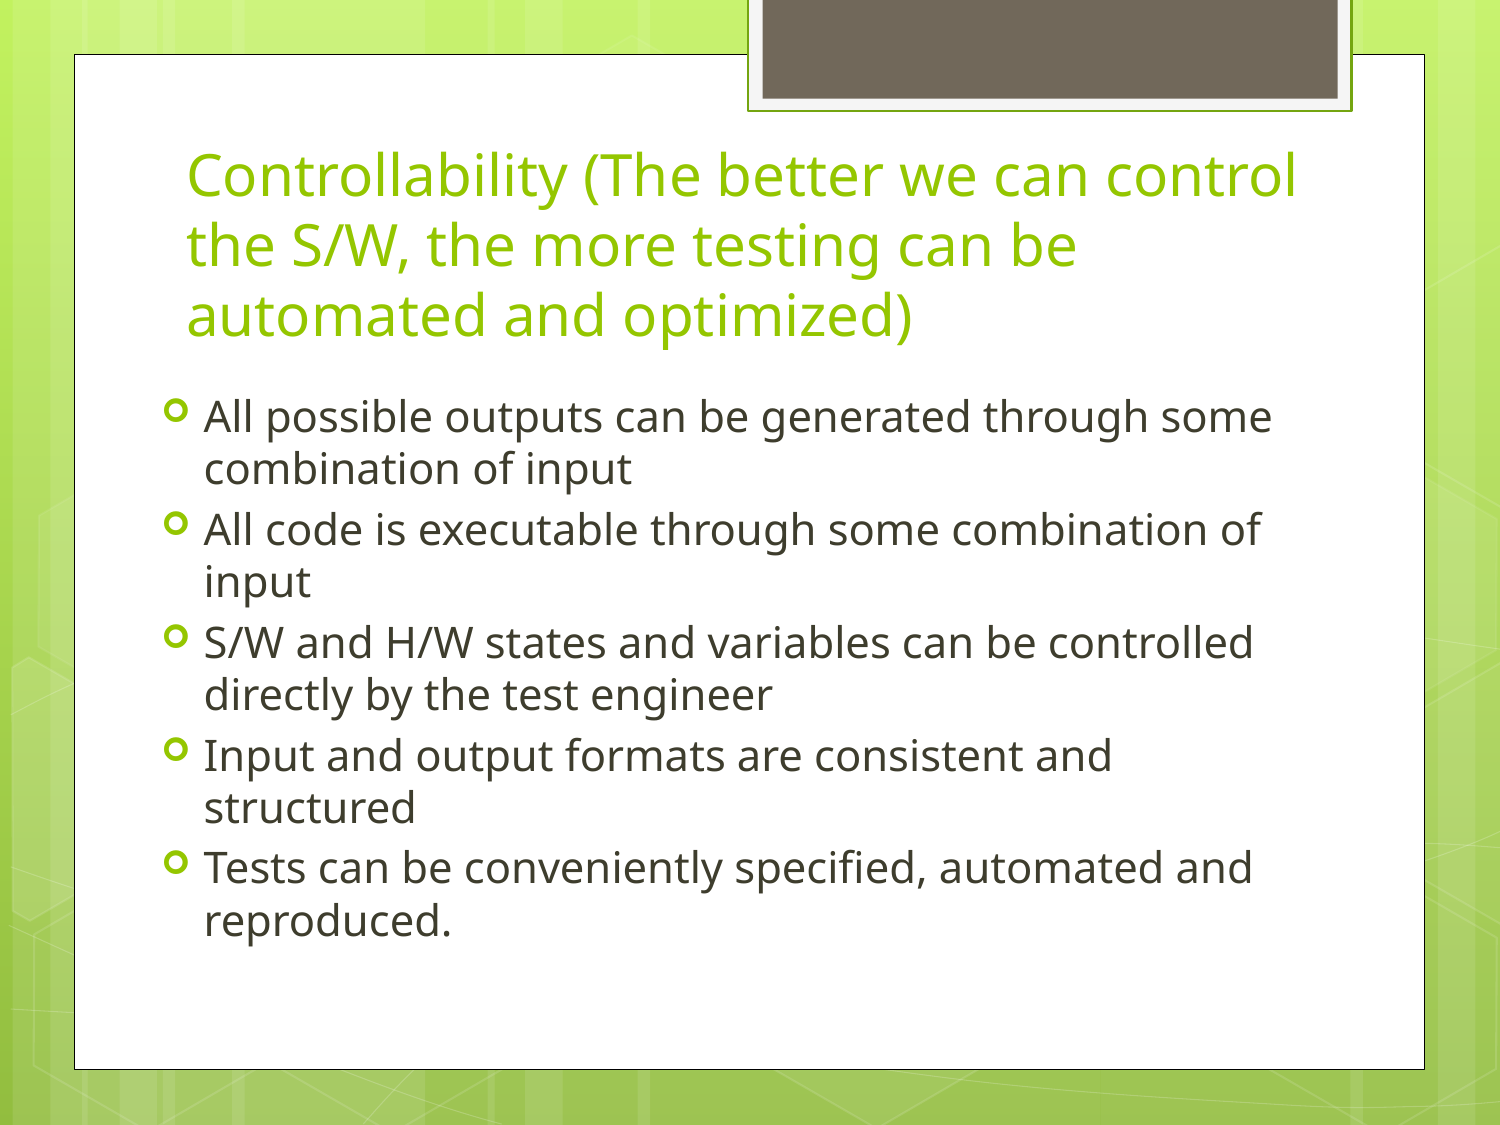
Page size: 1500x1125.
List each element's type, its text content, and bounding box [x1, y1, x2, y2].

title Controllability (The better we can control the S/W, the more testing can be automated and optimized) [171, 168, 1324, 357]
list All possible outputs can be generated through some combination of input All code is executable through some combination of input S/W and H/W states and variables can be controlled directly by the test engineer Input and output formats are consistent and structured Tests can be conveniently specified, automated and reproduced. [135, 381, 1353, 957]
